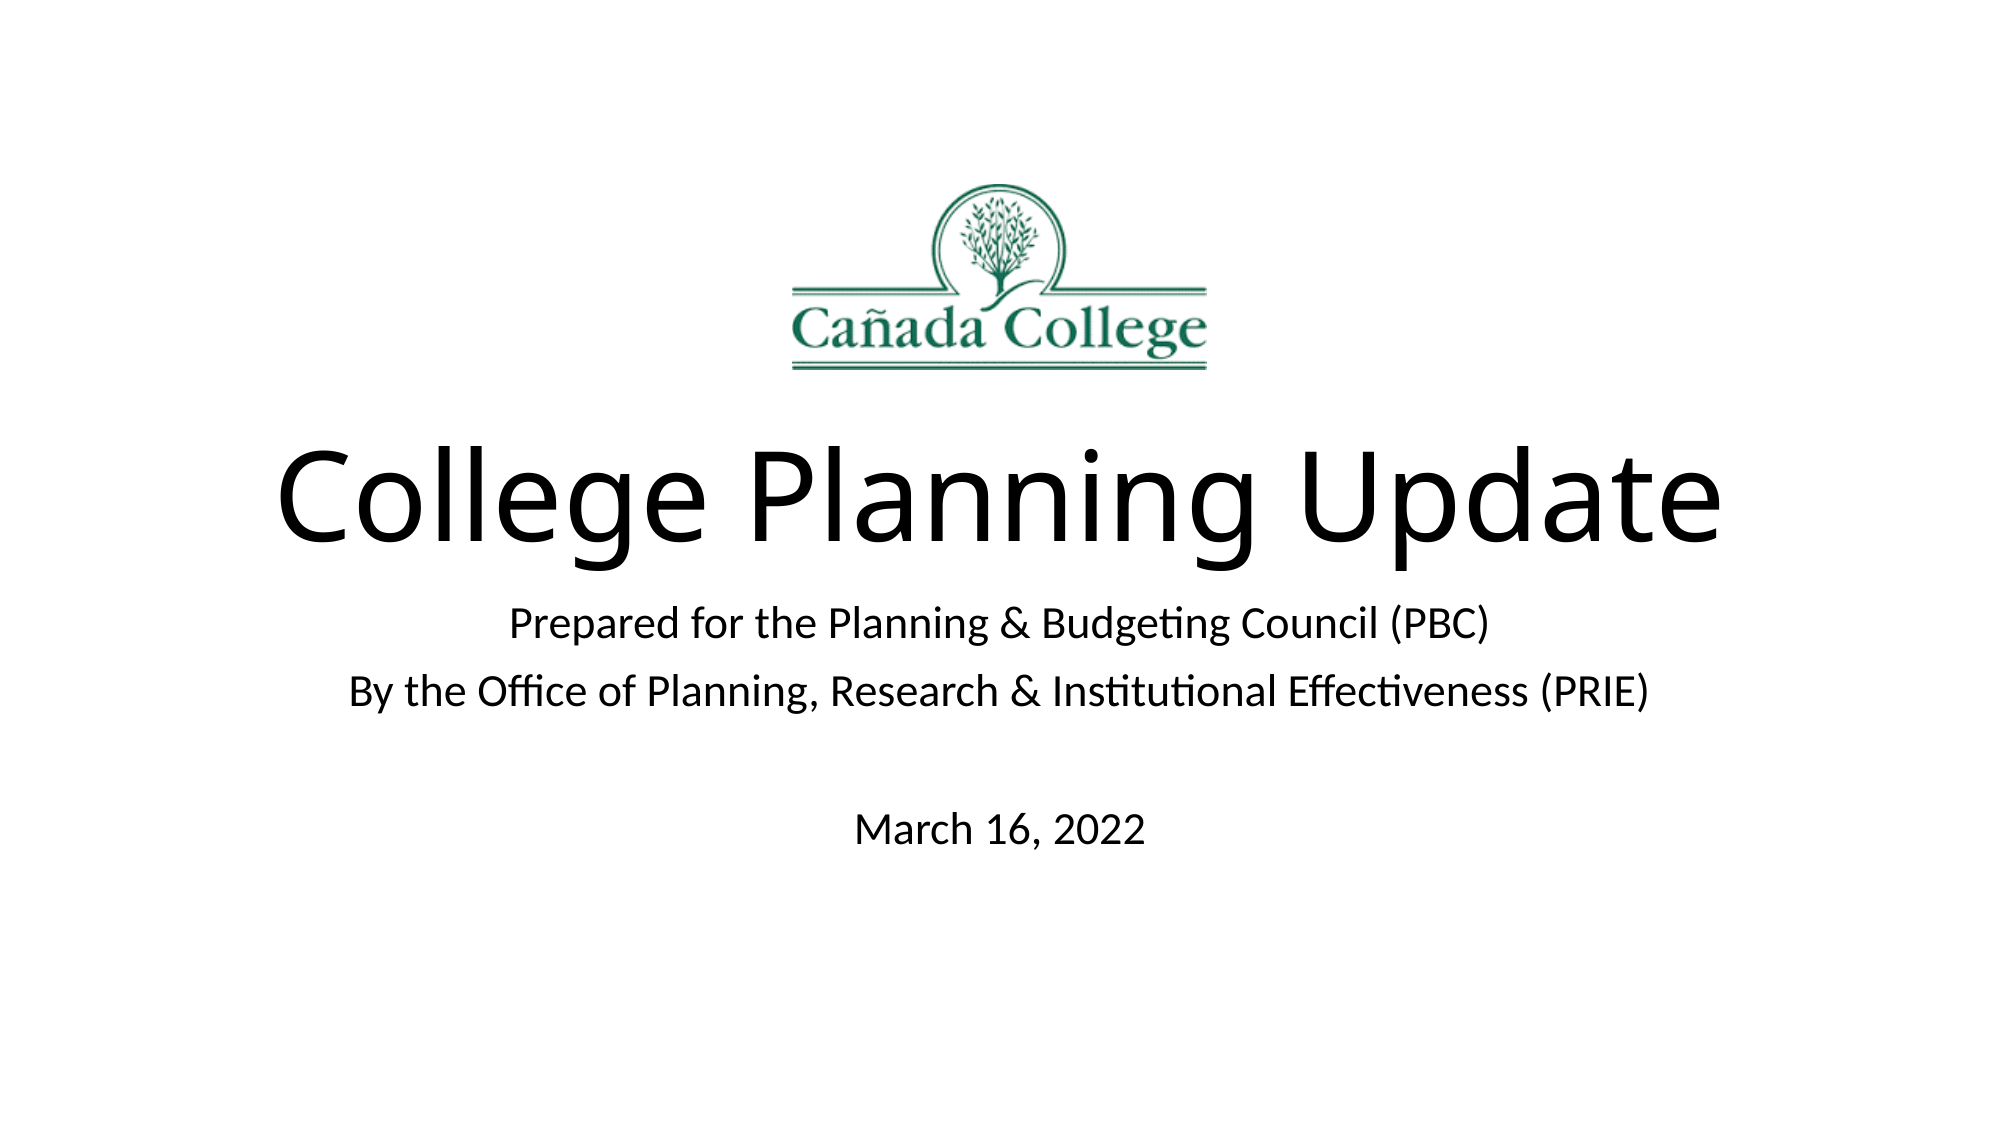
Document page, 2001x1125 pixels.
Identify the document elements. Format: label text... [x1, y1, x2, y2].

title College Planning Update [249, 184, 1750, 576]
subtitle Prepared for the Planning & Budgeting Council (PBC) By the Office of Planning, Research & Institutional Effectiveness (PRIE) March 16, 2022 [249, 590, 1750, 863]
picture [792, 184, 1207, 371]
